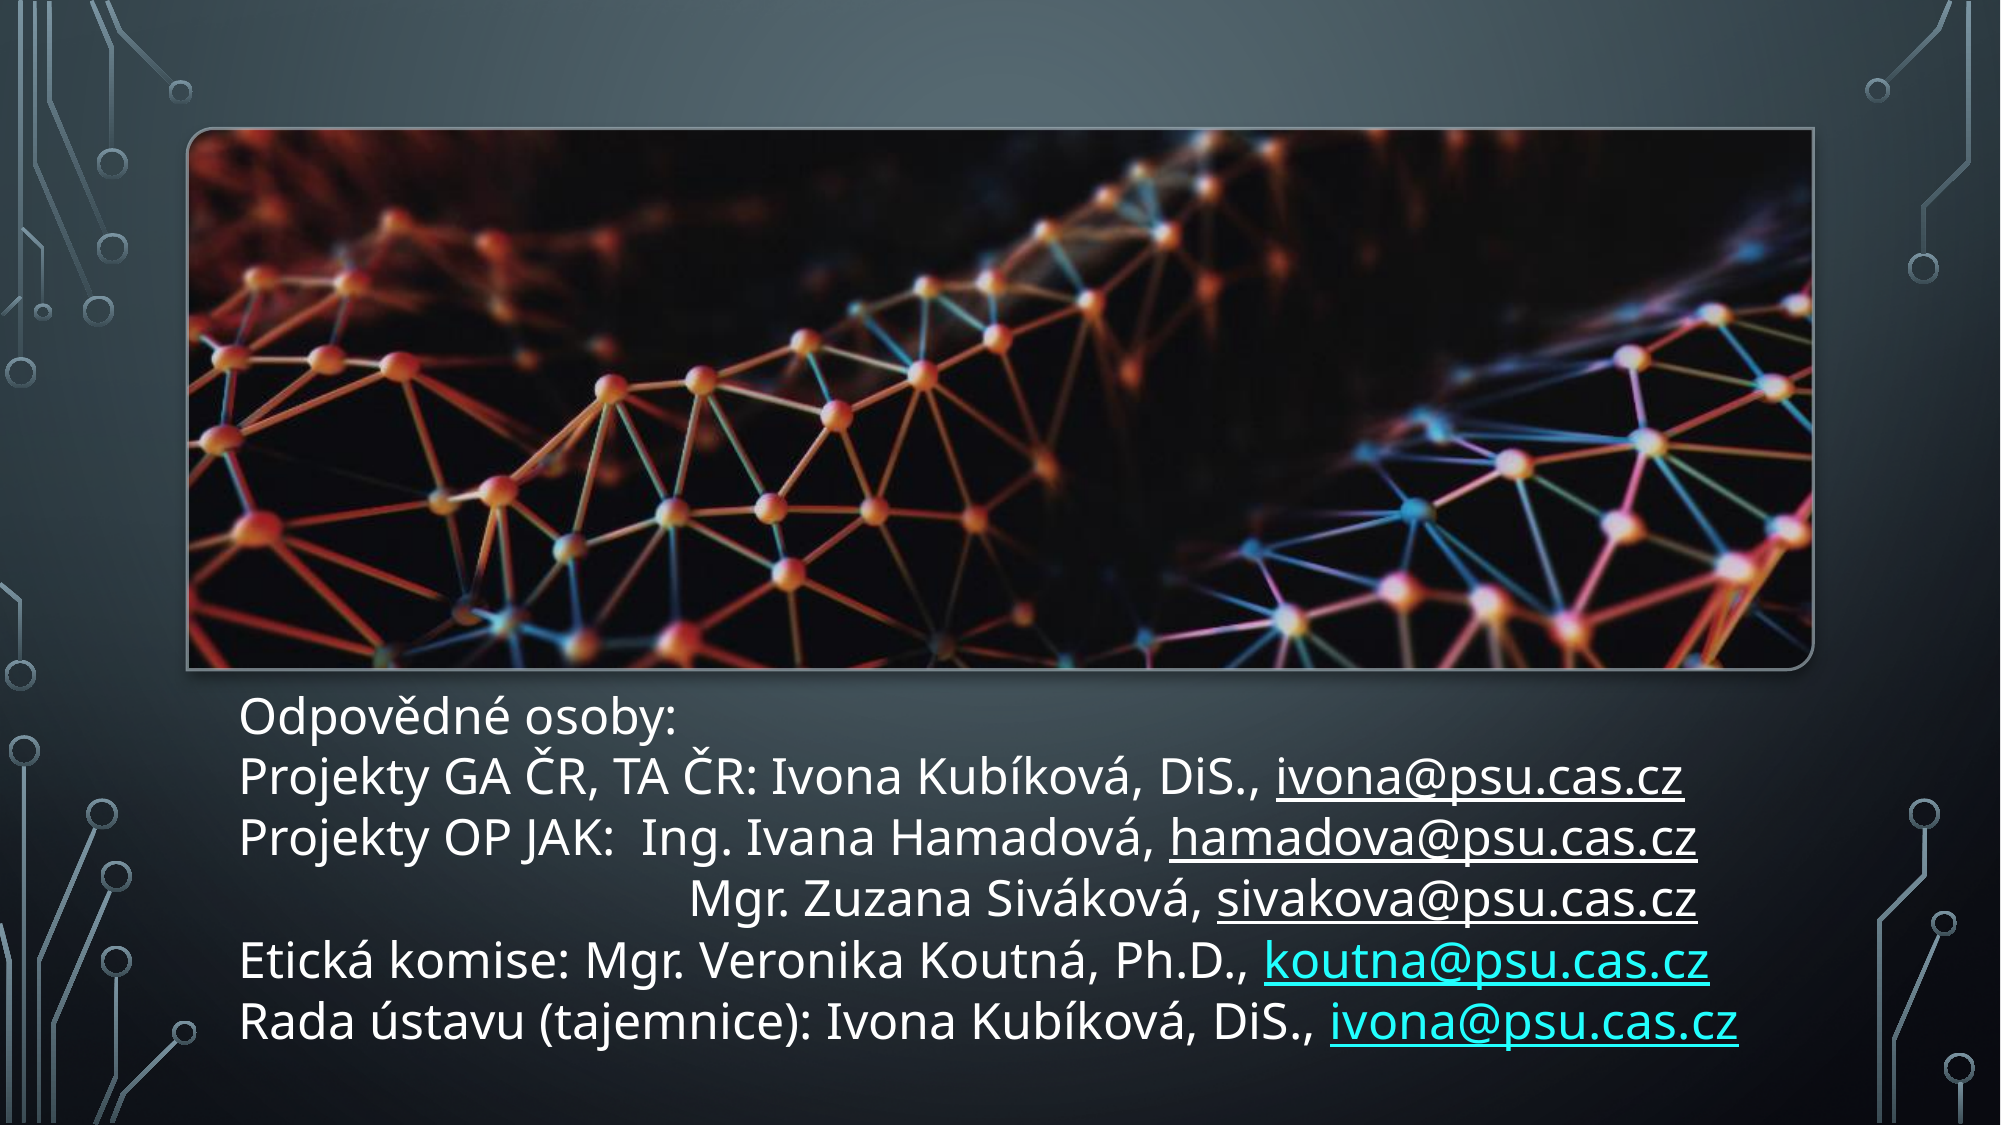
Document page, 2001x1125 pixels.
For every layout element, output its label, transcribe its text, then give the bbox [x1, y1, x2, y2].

picture [186, 128, 1814, 670]
title Odpovědné osoby: Projekty GA ČR, TA ČR: Ivona Kubíková, DiS., ivona@psu.cas.cz Projekty OP JAK: Ing. Ivana Hamadová, hamadova@psu.cas.cz Mgr. Zuzana Siváková, sivakova@psu.cas.cz Etická komise: Mgr. Veronika Koutná, Ph.D., koutna@psu.cas.cz Rada ústavu (tajemnice): Ivona Kubíková, DiS., ivona@psu.cas.cz [223, 672, 1824, 1125]
